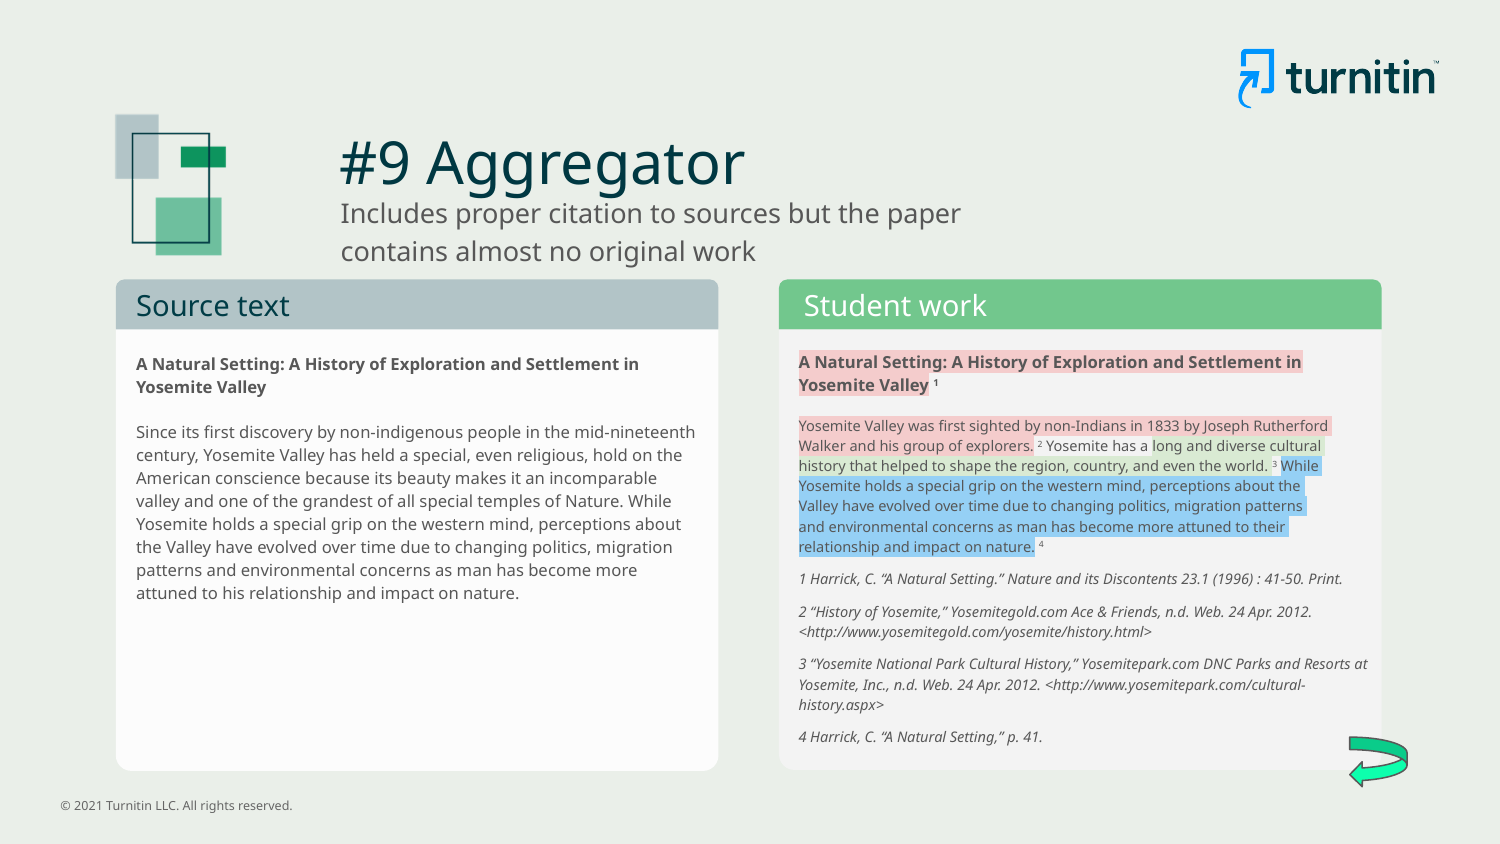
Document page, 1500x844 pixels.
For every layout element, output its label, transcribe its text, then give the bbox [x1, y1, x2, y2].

picture [0, 0, 267, 269]
text_box Student work [803, 279, 1066, 330]
text_box © 2021 Turnitin LLC. All rights reserved. [45, 782, 375, 821]
text_box Source text [136, 279, 398, 330]
picture [1229, 30, 1447, 127]
text_box Includes proper citation to sources but the paper contains almost no original work [325, 177, 1358, 286]
text_box [115, 330, 719, 771]
text_box [778, 279, 803, 329]
text_box A Natural Setting: A History of Exploration and Settlement in Yosemite Valley Since its first discovery by non-indigenous people in the mid-nineteenth century, Yosemite Valley has held a special, even religious, hold on the American conscience because its beauty makes it an incomparable valley and one of the grandest of all special temples of Nature. While Yosemite holds a special grip on the western mind, perceptions about the Valley have evolved over time due to changing politics, migration patterns and environmental concerns as man has become more attuned to his relationship and impact on nature. [136, 350, 700, 659]
text_box [1066, 279, 1382, 329]
text_box #9 Aggregator [324, 99, 1357, 208]
text_box [115, 279, 136, 330]
text_box [778, 329, 1382, 770]
text_box [398, 279, 719, 330]
text_box [1349, 737, 1408, 787]
text_box A Natural Setting: A History of Exploration and Settlement in Yosemite Valley 1 Yosemite Valley was first sighted by non-Indians in 1833 by Joseph Rutherford Walker and his group of explorers. 2 Yosemite has a long and diverse cultural history that helped to shape the region, country, and even the world. 3 While Yosemite holds a special grip on the western mind, perceptions about the Valley have evolved over time due to changing politics, migration patterns and environmental concerns as man has become more attuned to their relationship and impact on nature. 4 1 Harrick, C. “A Natural Setting.” Nature and its Discontents 23.1 (1996) : 41-50. Print. 2 “History of Yosemite,” Yosemitegold.com Ace & Friends, n.d. Web. 24 Apr. 2012. <http://www.yosemitegold.com/yosemite/history.html> 3 “Yosemite National Park Cultural History,” Yosemitepark.com DNC Parks and Resorts at Yosemite, Inc., n.d. Web. 24 Apr. 2012. <http://www.yosemitepark.com/cultural-history.aspx> 4 Harrick, C. “A Natural Setting,” p. 41. [798, 348, 1375, 692]
